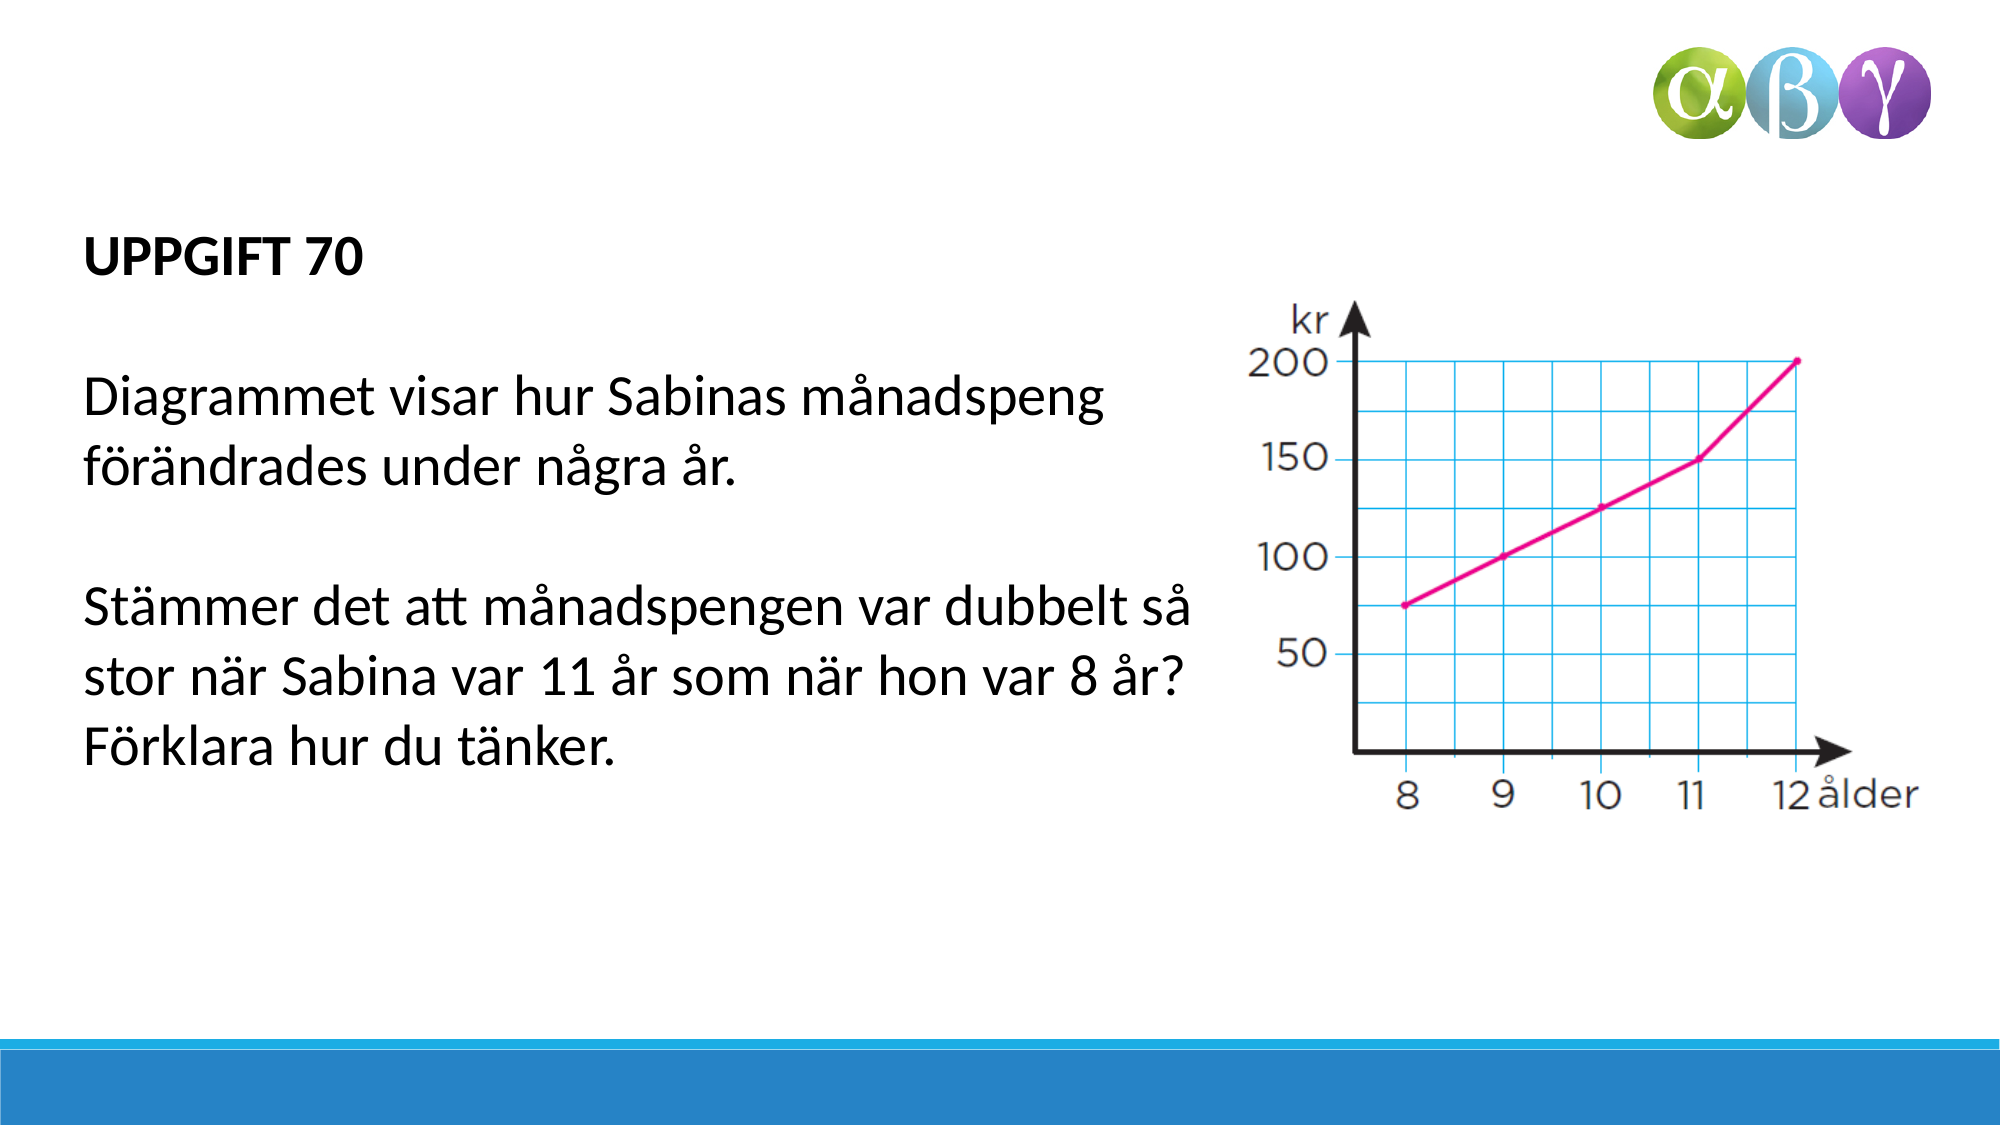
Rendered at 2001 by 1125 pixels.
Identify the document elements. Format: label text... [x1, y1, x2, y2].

picture [1235, 287, 1932, 838]
text_box UPPGIFT 70 Diagrammet visar hur Sabinas månadspeng förändrades under några år. Stämmer det att månadspengen var dubbelt så stor när Sabina var 11 år som när hon var 8 år? Förklara hur du tänker. [69, 209, 1221, 785]
picture [1652, 46, 1932, 140]
